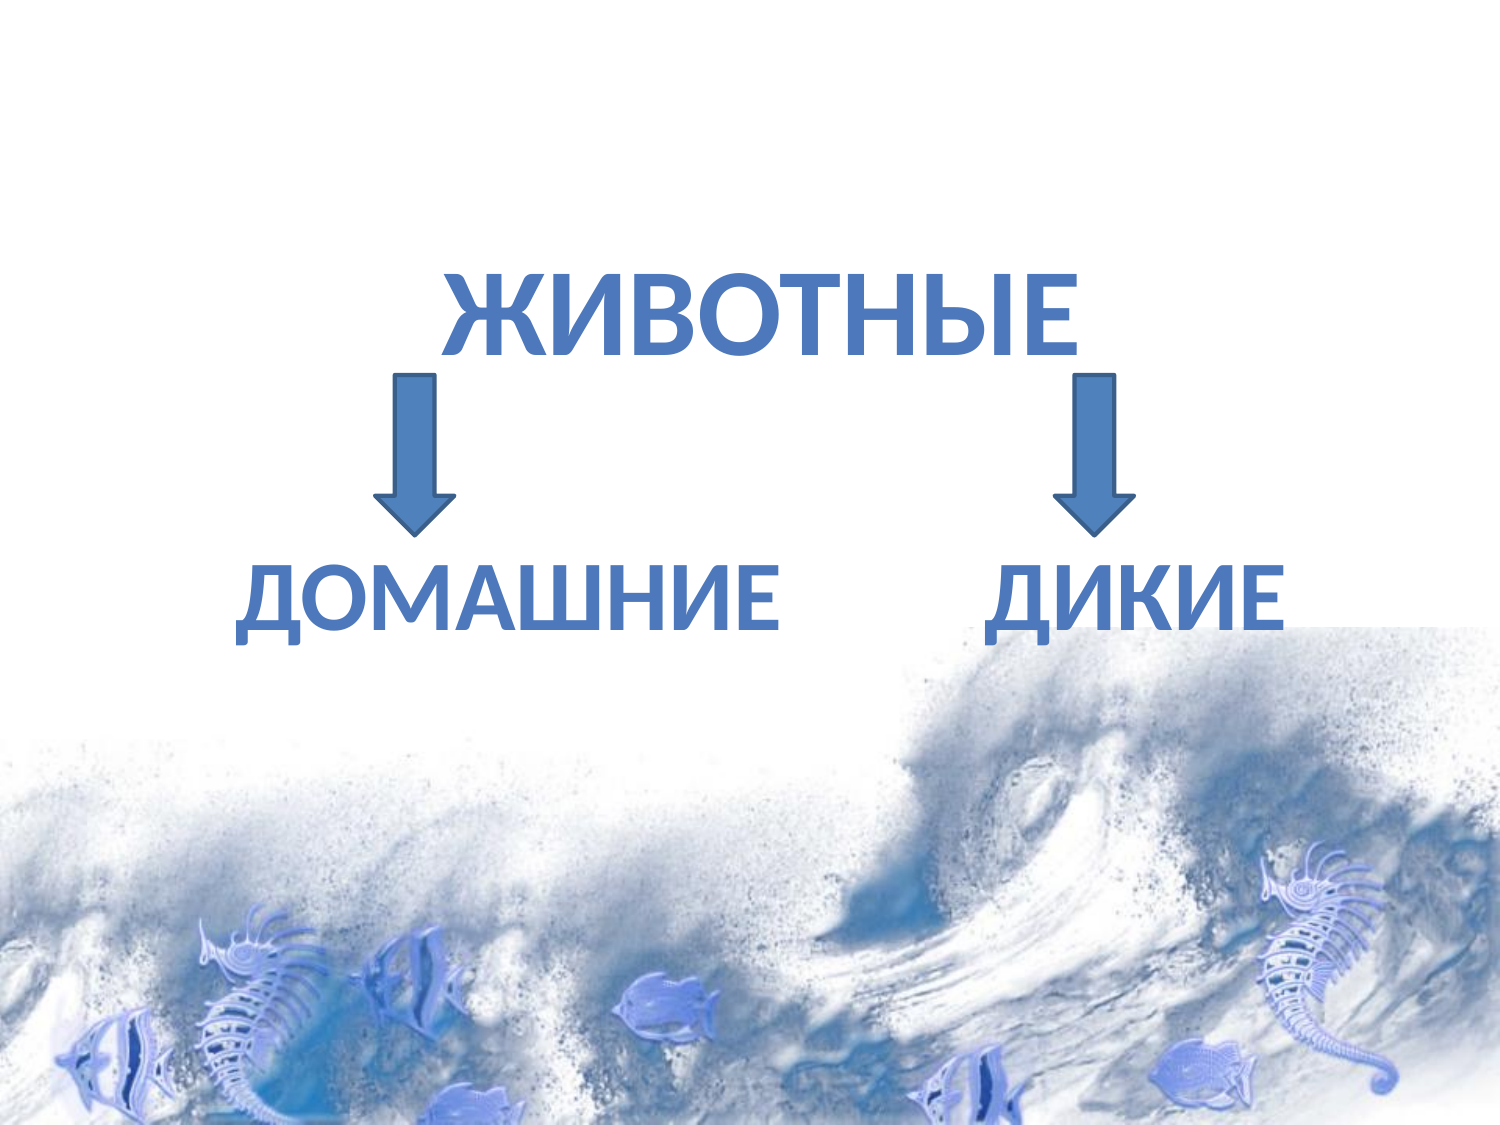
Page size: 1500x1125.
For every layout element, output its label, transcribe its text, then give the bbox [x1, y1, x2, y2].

text_box [1052, 372, 1137, 538]
text_box [373, 372, 457, 538]
picture [0, 627, 1500, 1125]
text_box Животные Домашние дикие [58, 222, 1465, 658]
